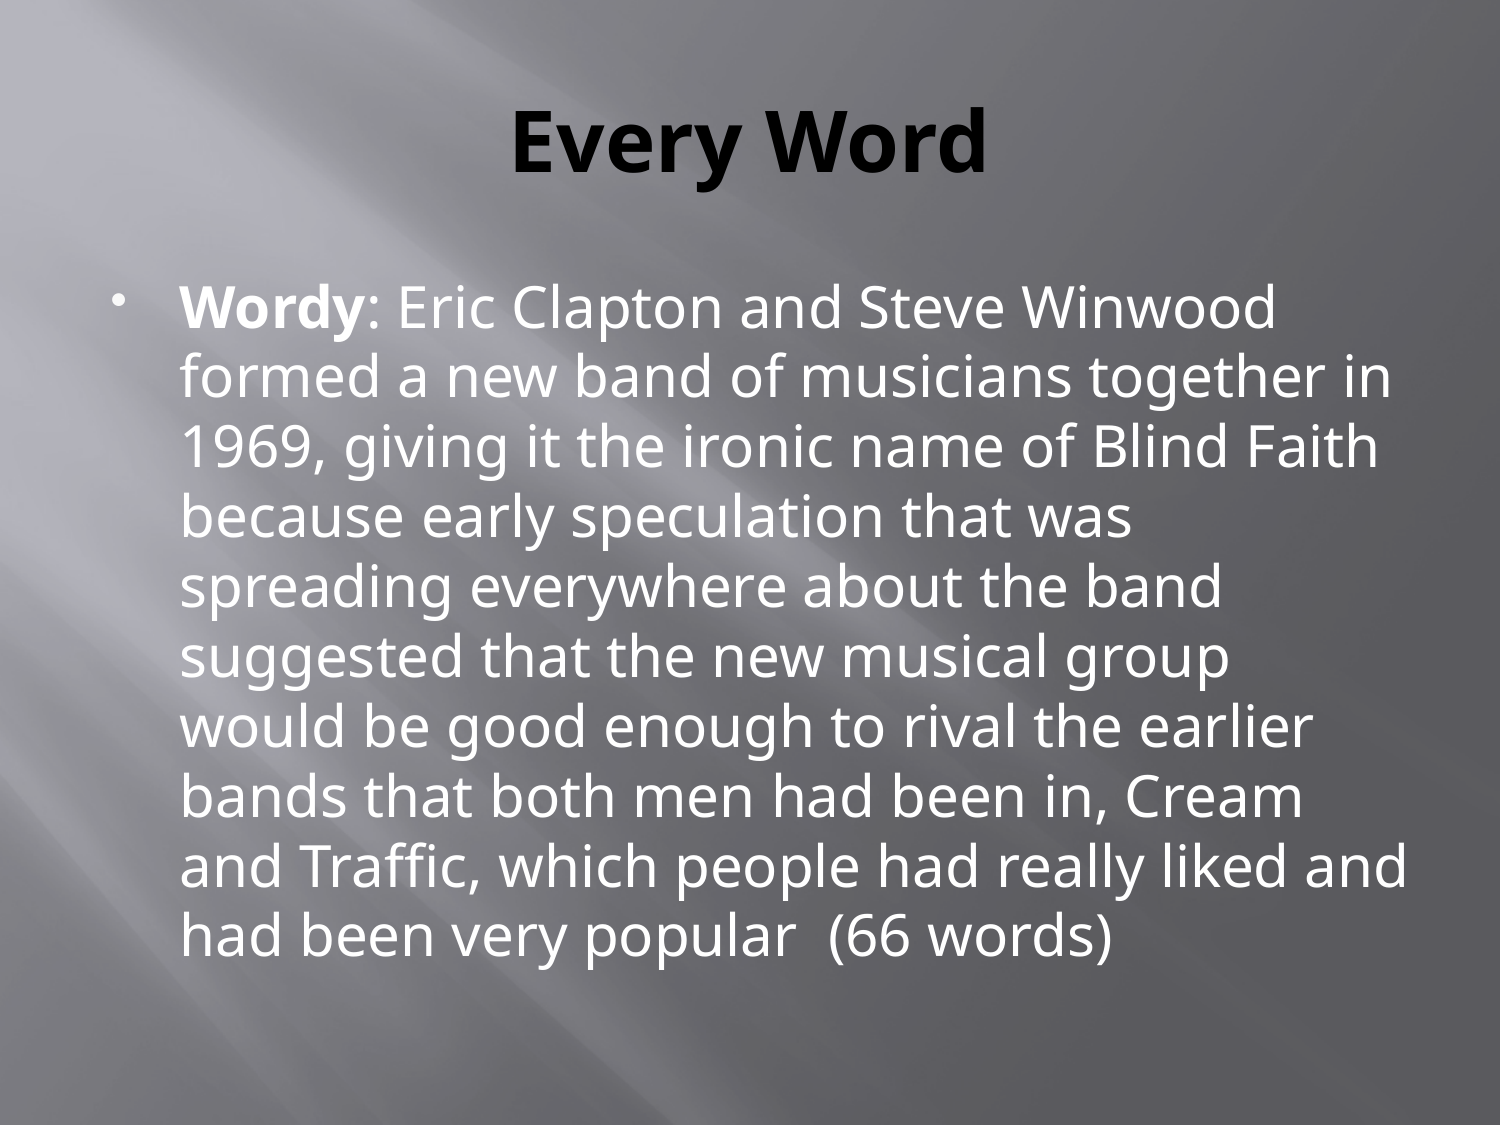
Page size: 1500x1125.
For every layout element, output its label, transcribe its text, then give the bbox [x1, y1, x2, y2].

title Every Word [75, 45, 1425, 233]
list Wordy: Eric Clapton and Steve Winwood formed a new band of musicians together in 1969, giving it the ironic name of Blind Faith because early speculation that was spreading everywhere about the band suggested that the new musical group would be good enough to rival the earlier bands that both men had been in, Cream and Traffic, which people had really liked and had been very popular (66 words) [75, 262, 1425, 1035]
